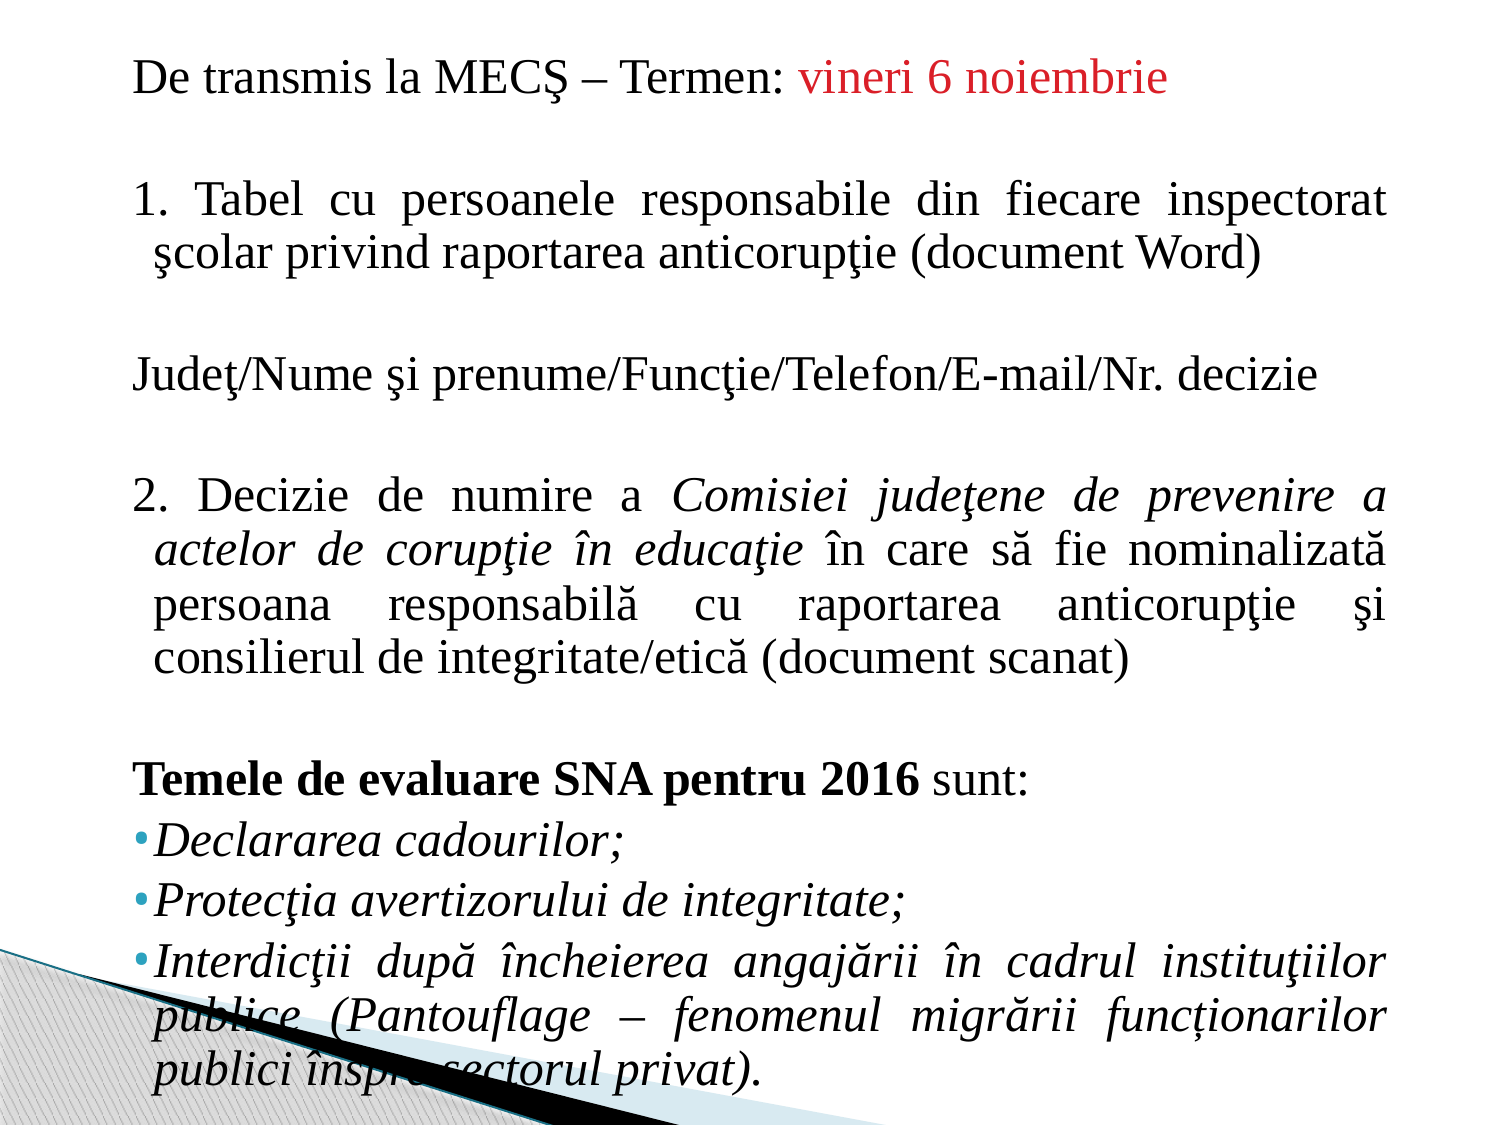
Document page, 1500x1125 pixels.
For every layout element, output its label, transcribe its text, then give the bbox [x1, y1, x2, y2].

list De transmis la MECŞ – Termen: vineri 6 noiembrie 1. Tabel cu persoanele responsabile din fiecare inspectorat şcolar privind raportarea anticorupţie (document Word) Judeţ/Nume şi prenume/Funcţie/Telefon/E-mail/Nr. decizie 2. Decizie de numire a Comisiei judeţene de prevenire a actelor de corupţie în educaţie în care să fie nominalizată persoana responsabilă cu raportarea anticorupţie şi consilierul de integritate/etică (document scanat) Temele de evaluare SNA pentru 2016 sunt: Declararea cadourilor; Protecţia avertizorului de integritate; Interdicţii după încheierea angajării în cadrul instituţiilor publice (Pantouflage – fenomenul migrării funcționarilor publici înspre sectorul privat). [52, 42, 1404, 786]
